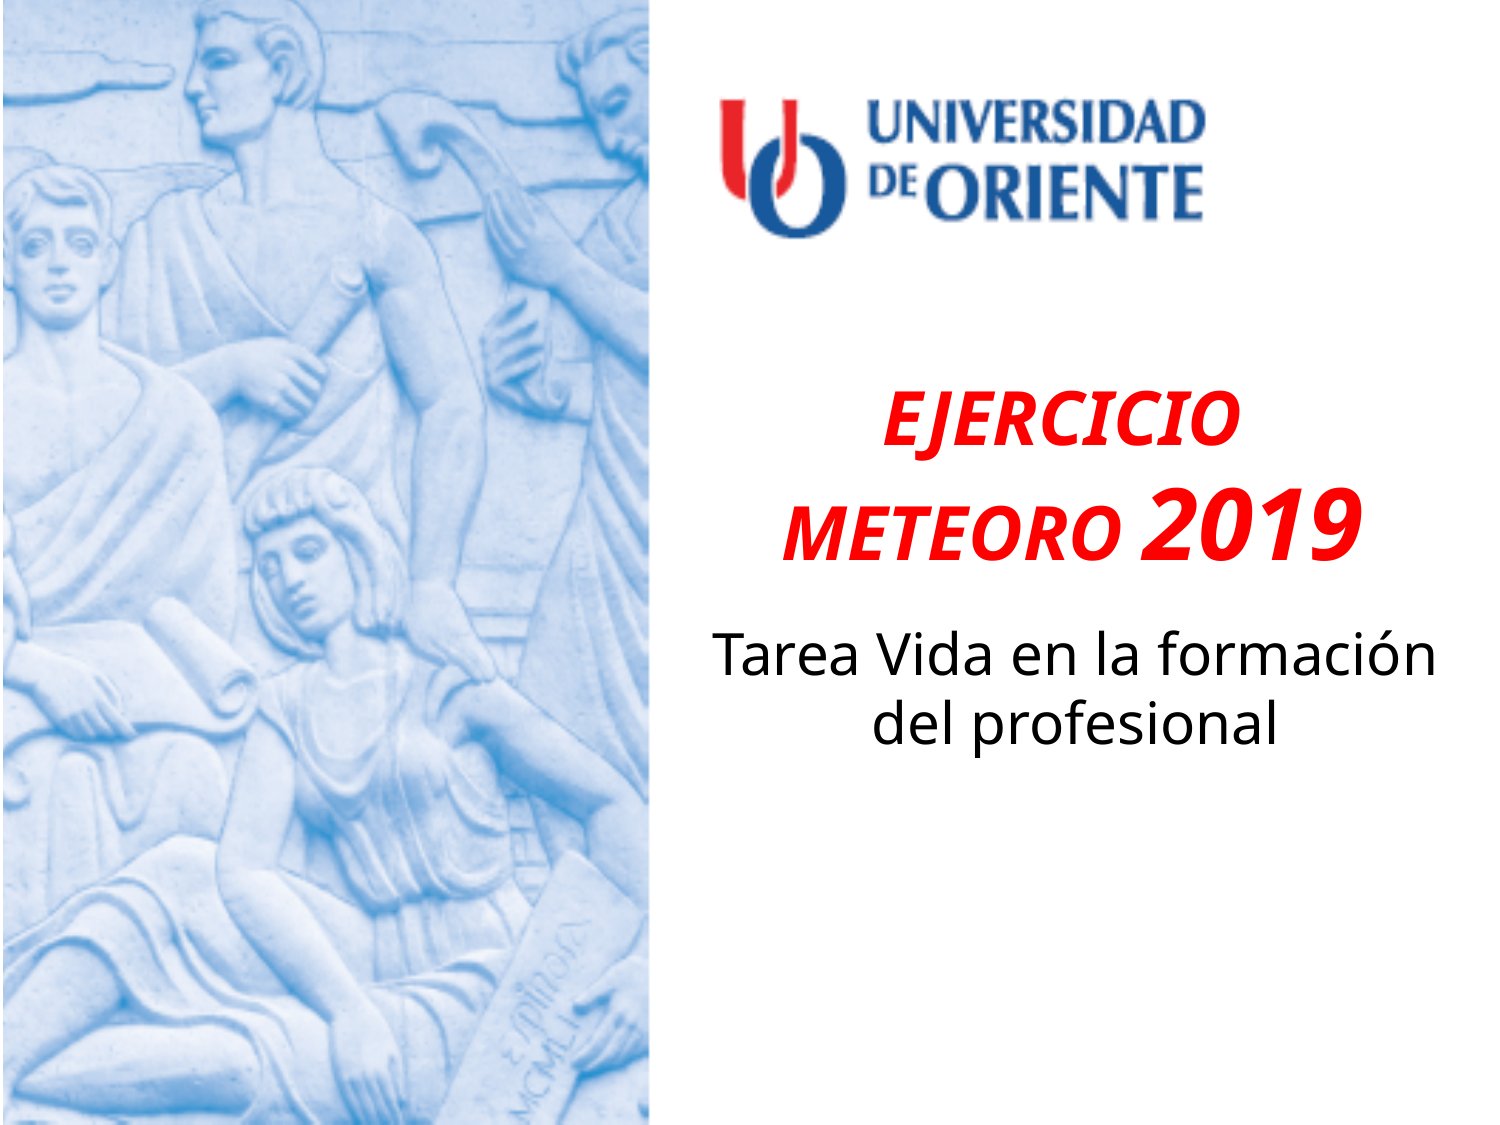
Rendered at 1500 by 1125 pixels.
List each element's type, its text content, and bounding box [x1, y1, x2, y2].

text_box EJERCICIO METEORO 2019 [1297, 363, 1442, 588]
text_box Tarea Vida en la formación del profesional [1297, 609, 1460, 764]
picture [3, 0, 1294, 1125]
